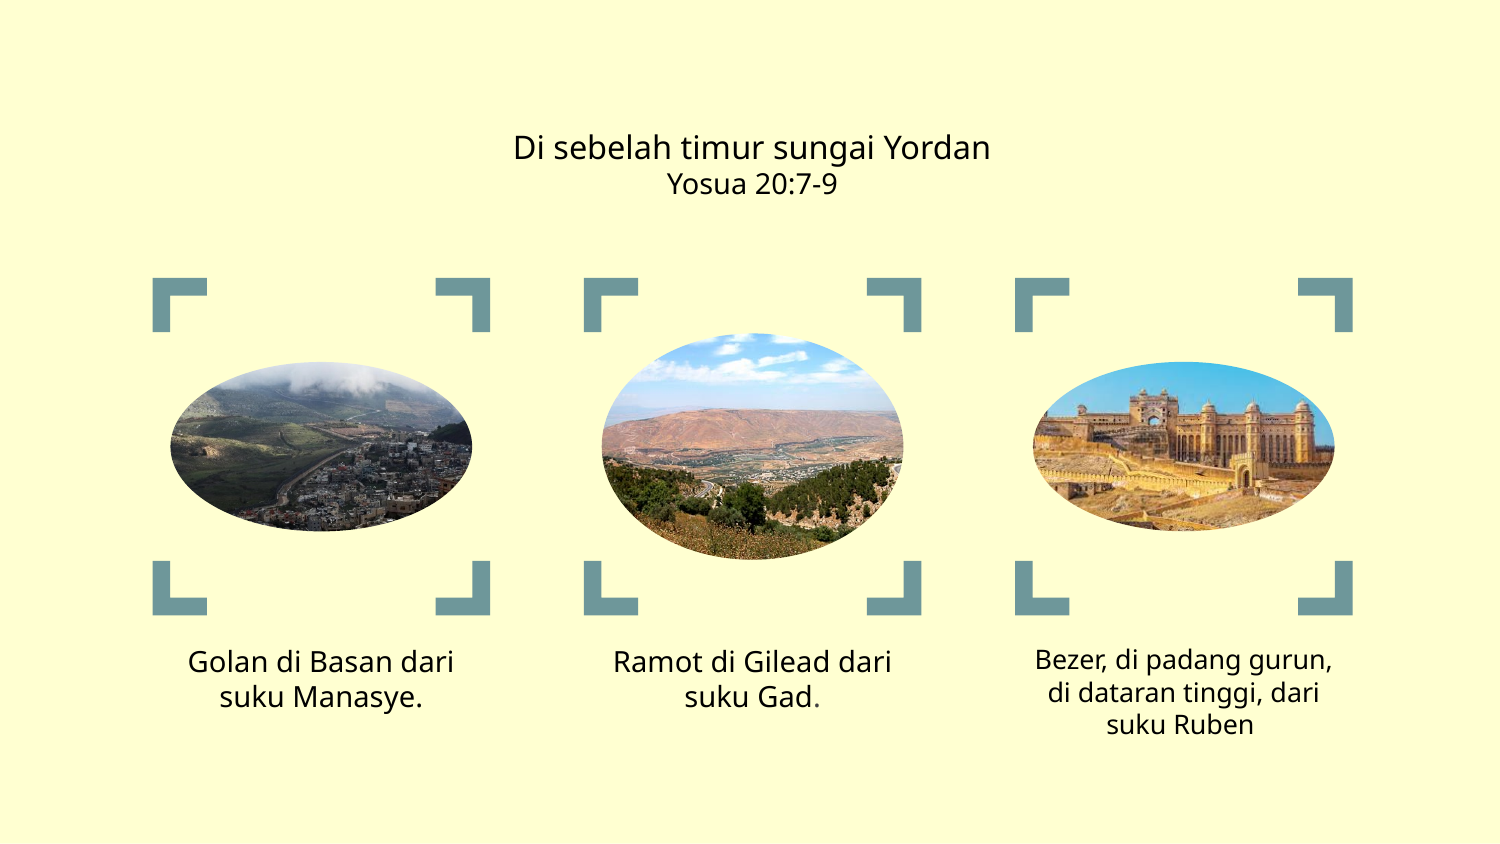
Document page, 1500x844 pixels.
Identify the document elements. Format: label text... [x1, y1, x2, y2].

picture [170, 361, 473, 532]
list Ramot di Gilead dari suku Gad. [583, 635, 922, 772]
text_box [0, 0, 1500, 844]
list Bezer, di padang gurun, di dataran tinggi, dari suku Ruben [1015, 635, 1353, 772]
picture [601, 333, 904, 560]
picture [1032, 361, 1335, 532]
list Golan di Basan dari suku Manasye. [152, 635, 490, 772]
title Di sebelah timur sungai Yordan Yosua 20:7-9 [152, 118, 1353, 208]
